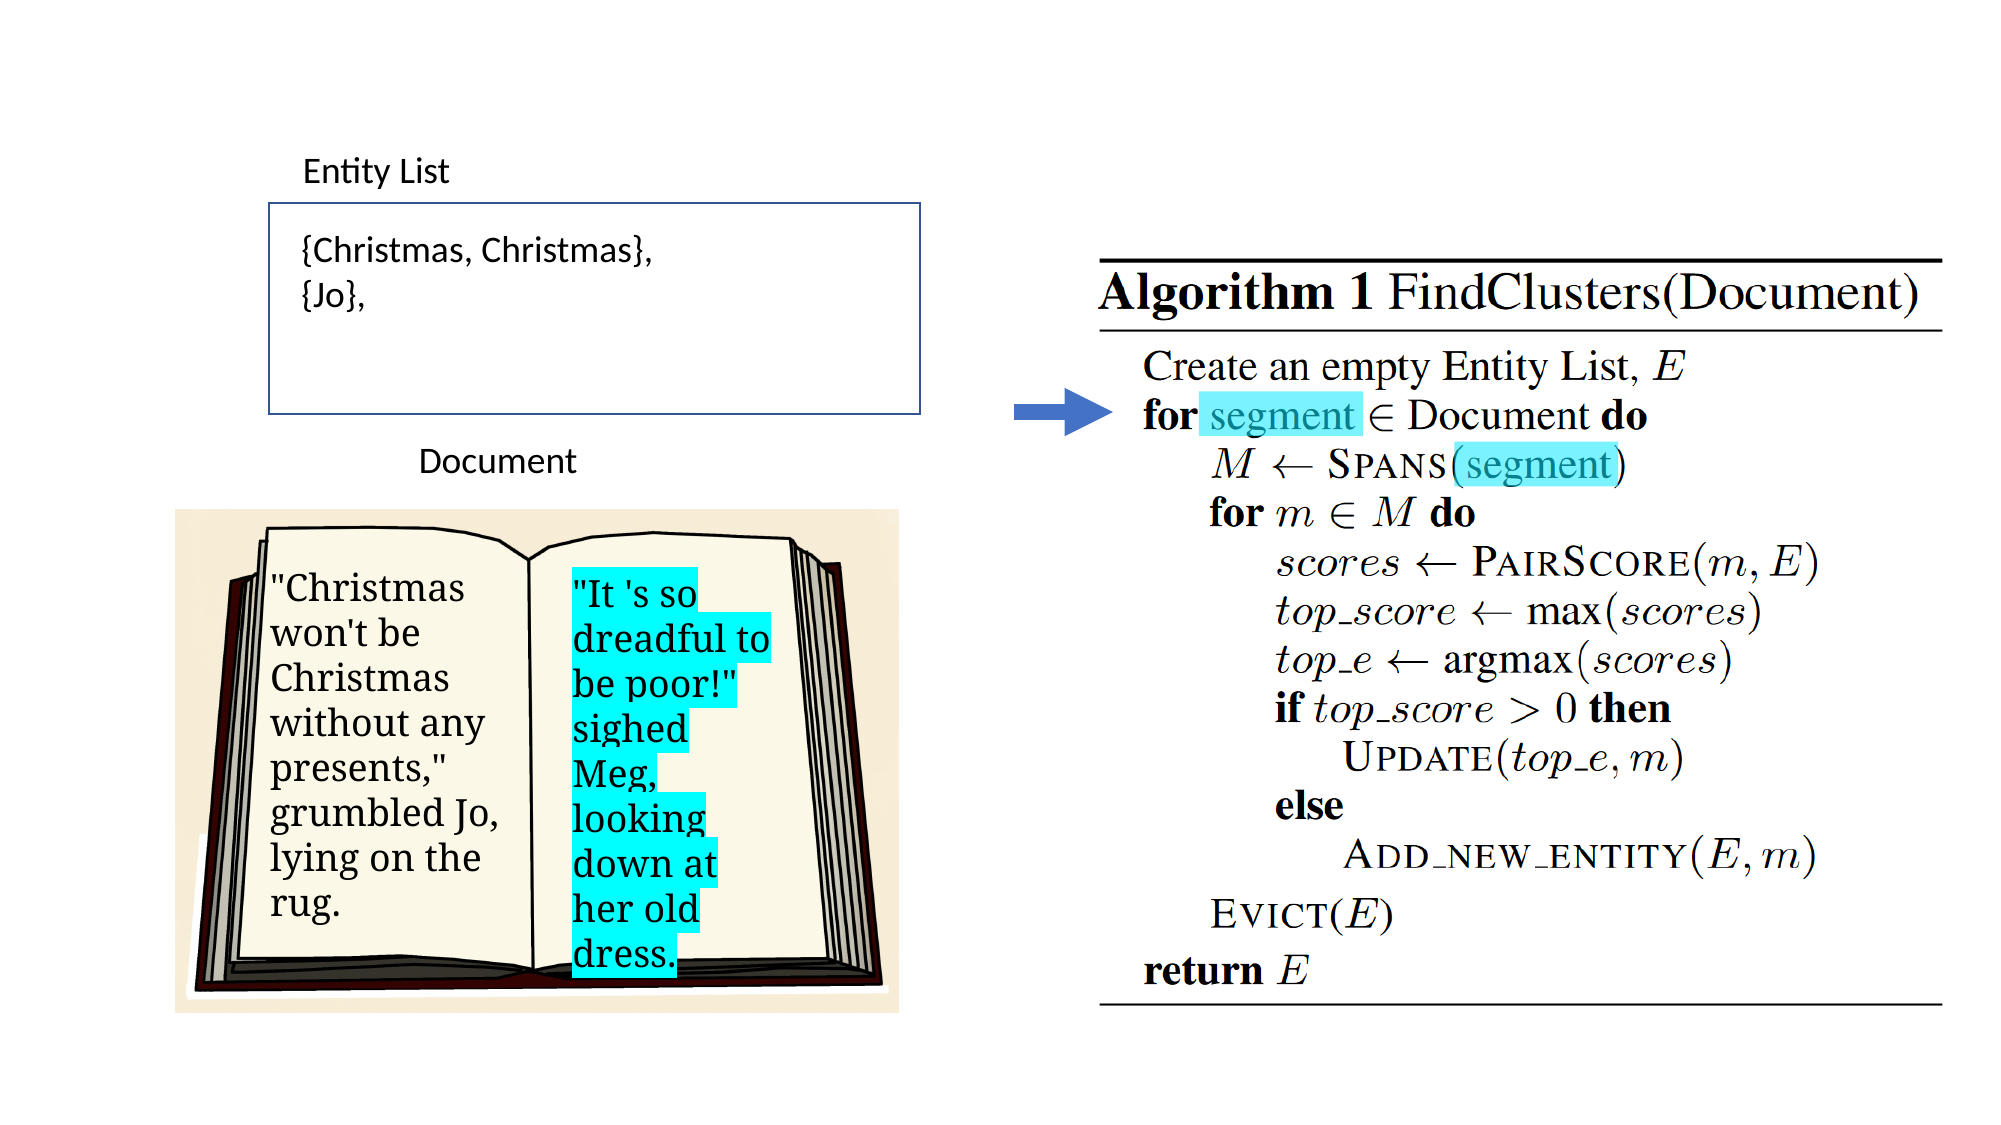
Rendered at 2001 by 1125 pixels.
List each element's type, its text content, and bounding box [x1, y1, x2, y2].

picture [1088, 250, 1943, 1014]
text_box [268, 202, 921, 415]
picture [175, 509, 899, 1013]
text_box {Christmas, Christmas}, {Jo}, [286, 217, 752, 322]
text_box Document [403, 428, 613, 489]
text_box Entity List [288, 138, 496, 199]
